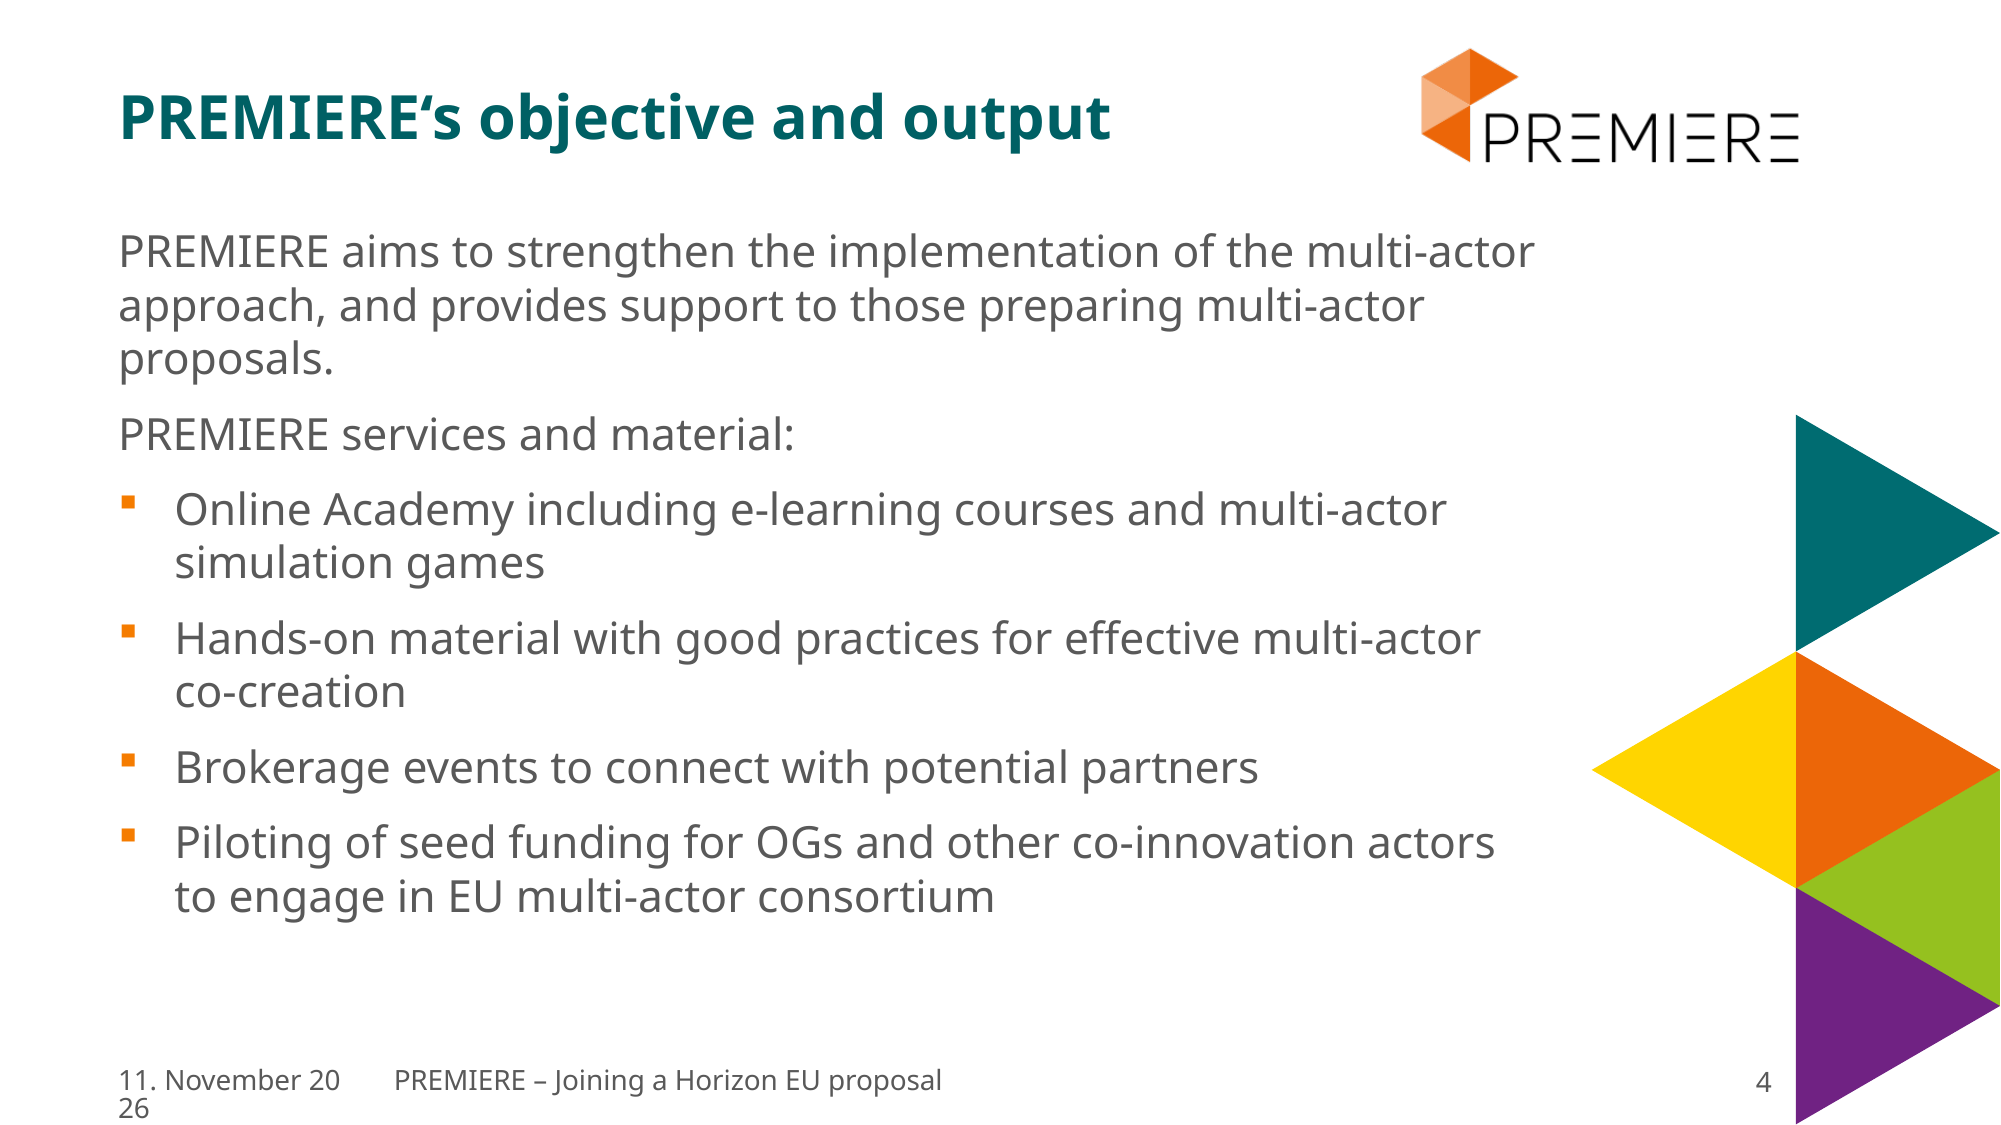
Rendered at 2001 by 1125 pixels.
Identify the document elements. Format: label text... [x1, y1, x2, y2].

footer PREMIERE – Joining a Horizon EU proposal [393, 1062, 1339, 1103]
list PREMIERE‘s objective and output [118, 78, 1221, 162]
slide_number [118, 1062, 355, 1103]
list PREMIERE aims to strengthen the implementation of the multi-actor approach, and provides support to those preparing multi-actor proposals. PREMIERE services and material: Online Academy including e-learning courses and multi-actor simulation games Hands-on material with good practices for effective multi-actor co-creation Brokerage events to connect with potential partners Piloting of seed funding for OGs and other co-innovation actors to engage in EU multi-actor consortium [118, 223, 1545, 1002]
